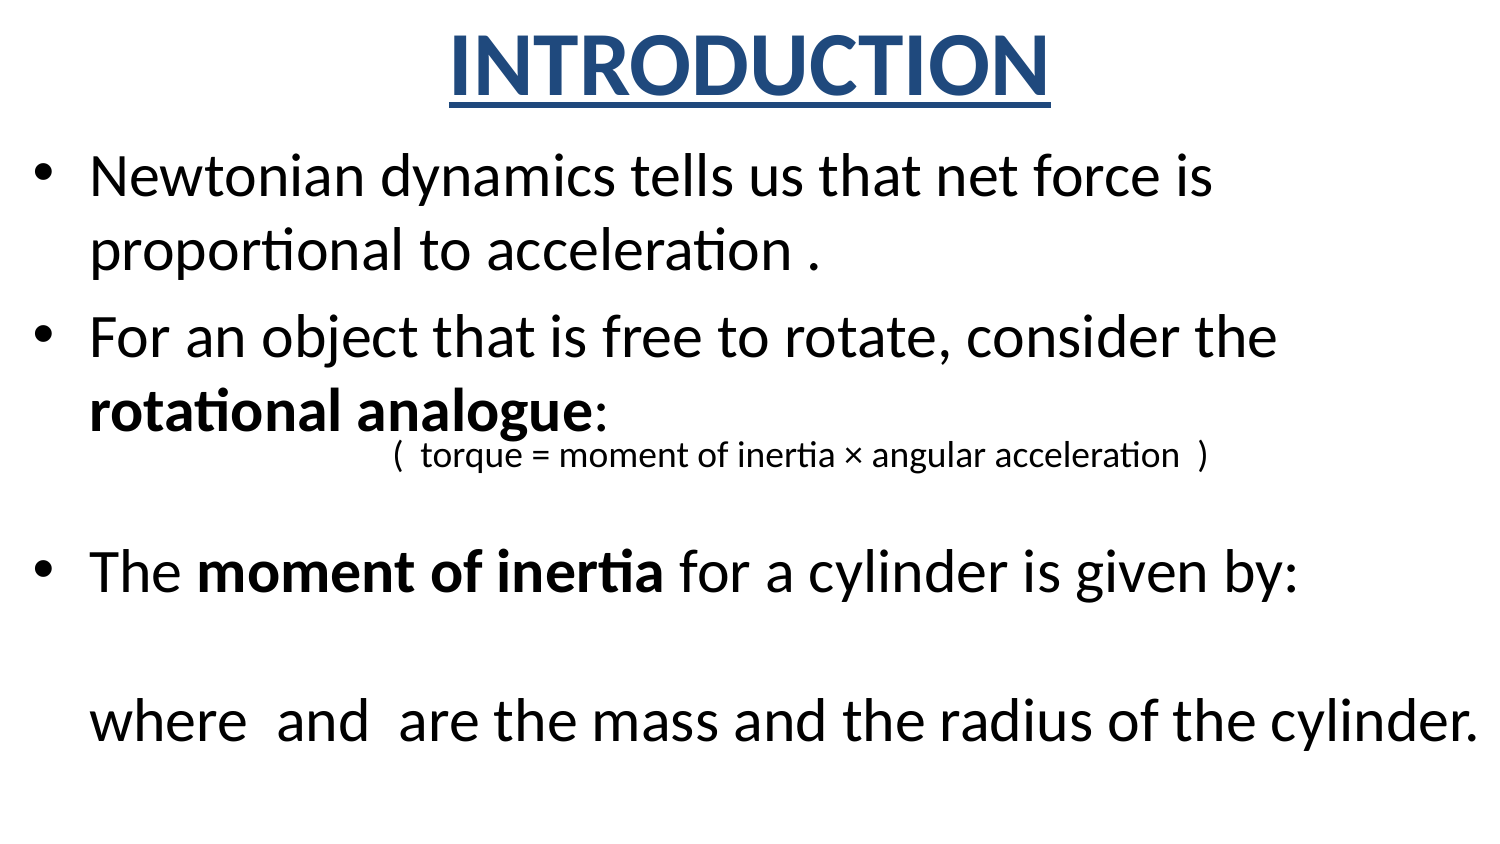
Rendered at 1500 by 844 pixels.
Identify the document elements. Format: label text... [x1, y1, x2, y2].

title INTRODUCTION [75, 0, 1425, 130]
text_box ( torque = moment of inertia × angular acceleration ) [377, 422, 1225, 483]
